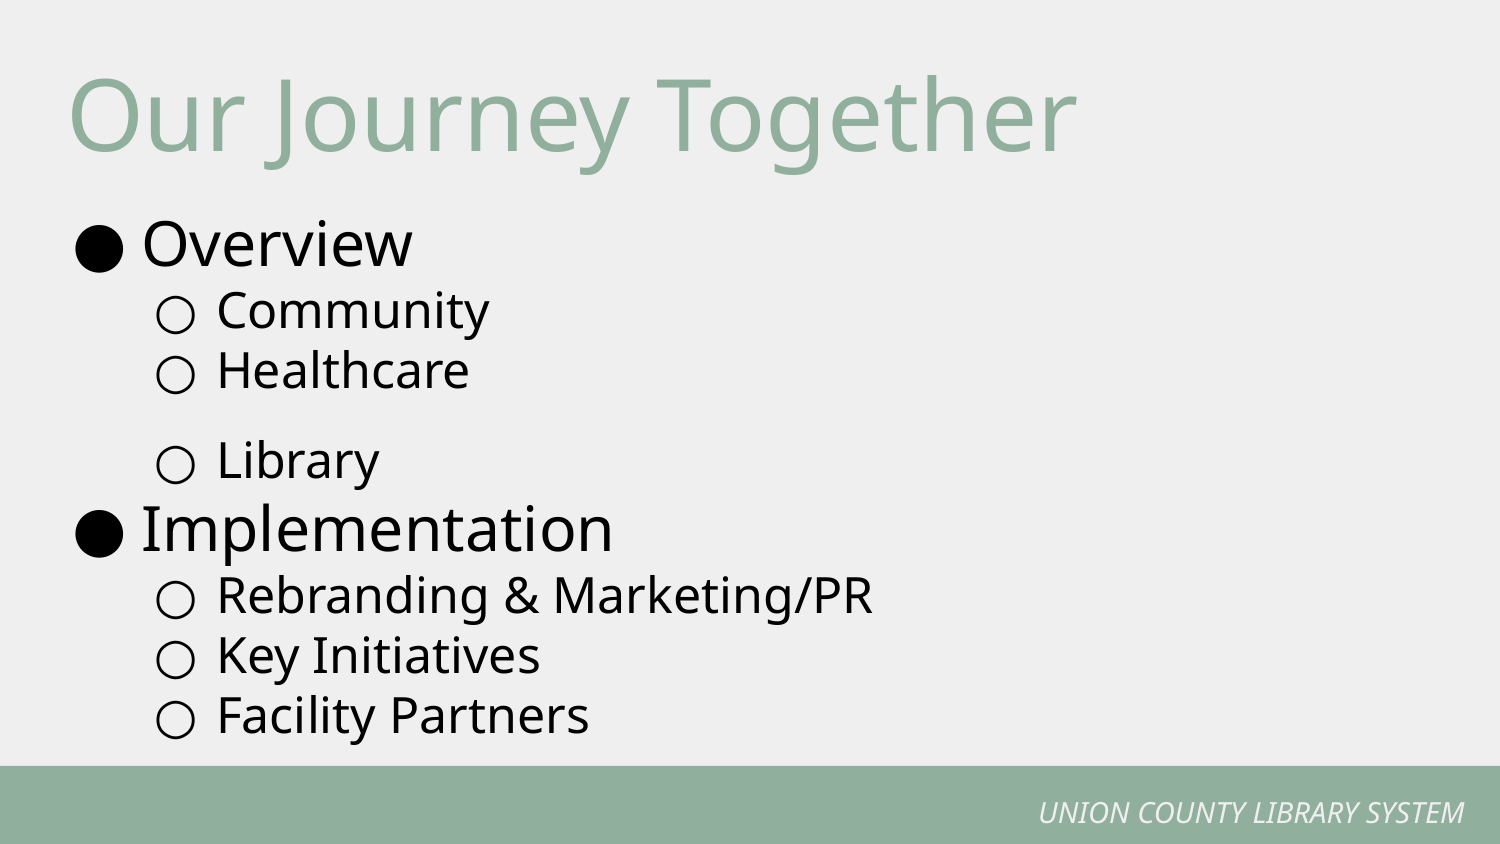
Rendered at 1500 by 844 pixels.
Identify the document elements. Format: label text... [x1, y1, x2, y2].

title Our Journey Together [51, 36, 1449, 167]
list Overview Community Healthcare Library Implementation Rebranding & Marketing/PR Key Initiatives Facility Partners [51, 189, 1449, 758]
